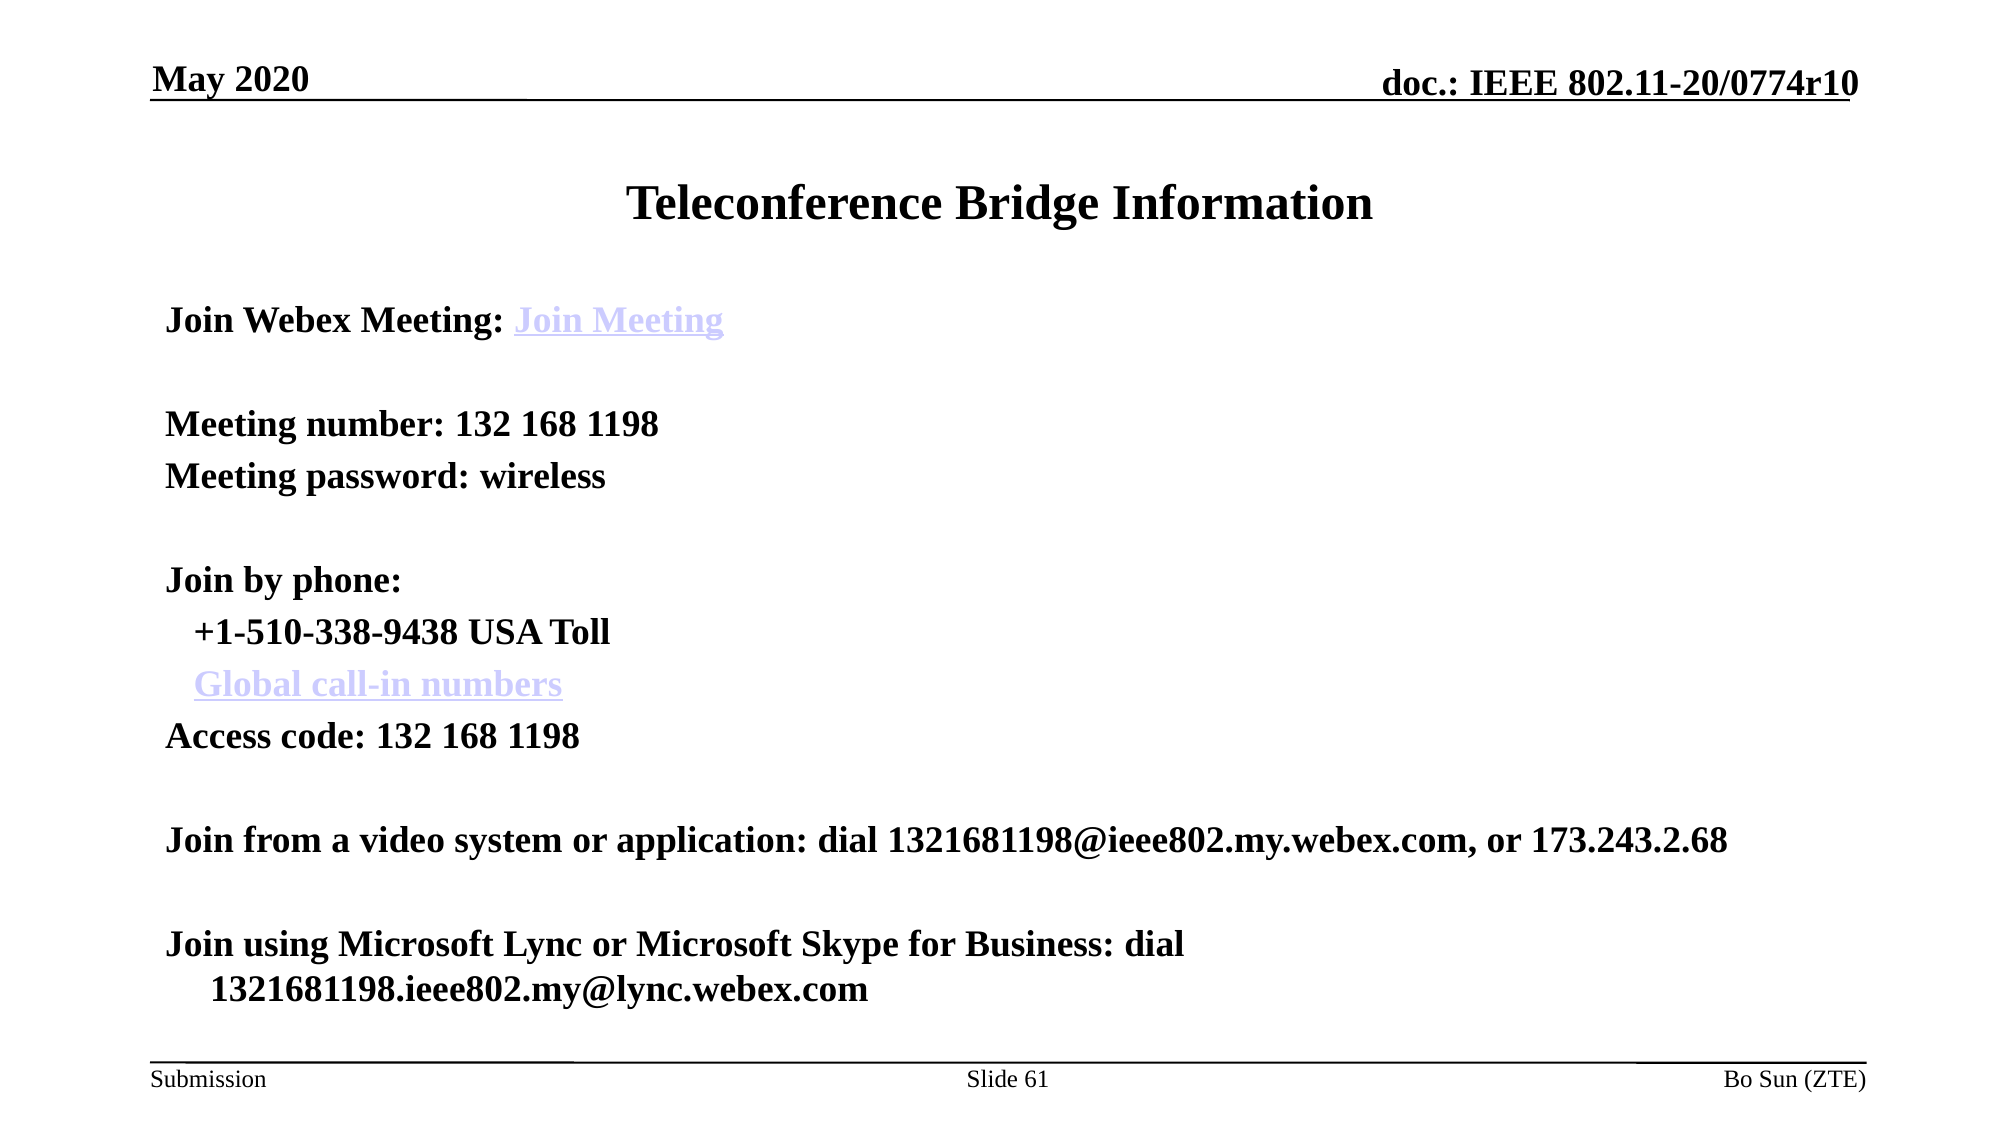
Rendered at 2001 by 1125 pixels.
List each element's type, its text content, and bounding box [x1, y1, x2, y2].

list Join Webex Meeting: Join Meeting Meeting number: 132 168 1198 Meeting password: wireless Join by phone: +1-510-338-9438 USA Toll Global call-in numbers Access code: 132 168 1198 Join from a video system or application: dial 1321681198@ieee802.my.webex.com, or 173.243.2.68 Join using Microsoft Lync or Microsoft Skype for Business: dial 1321681198.ieee802.my@lync.webex.com [149, 287, 1850, 1021]
slide_number Slide [949, 1061, 1067, 1123]
title Teleconference Bridge Information [149, 112, 1850, 287]
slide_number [152, 54, 563, 100]
footer Bo Sun (ZTE) [1169, 1061, 1867, 1093]
